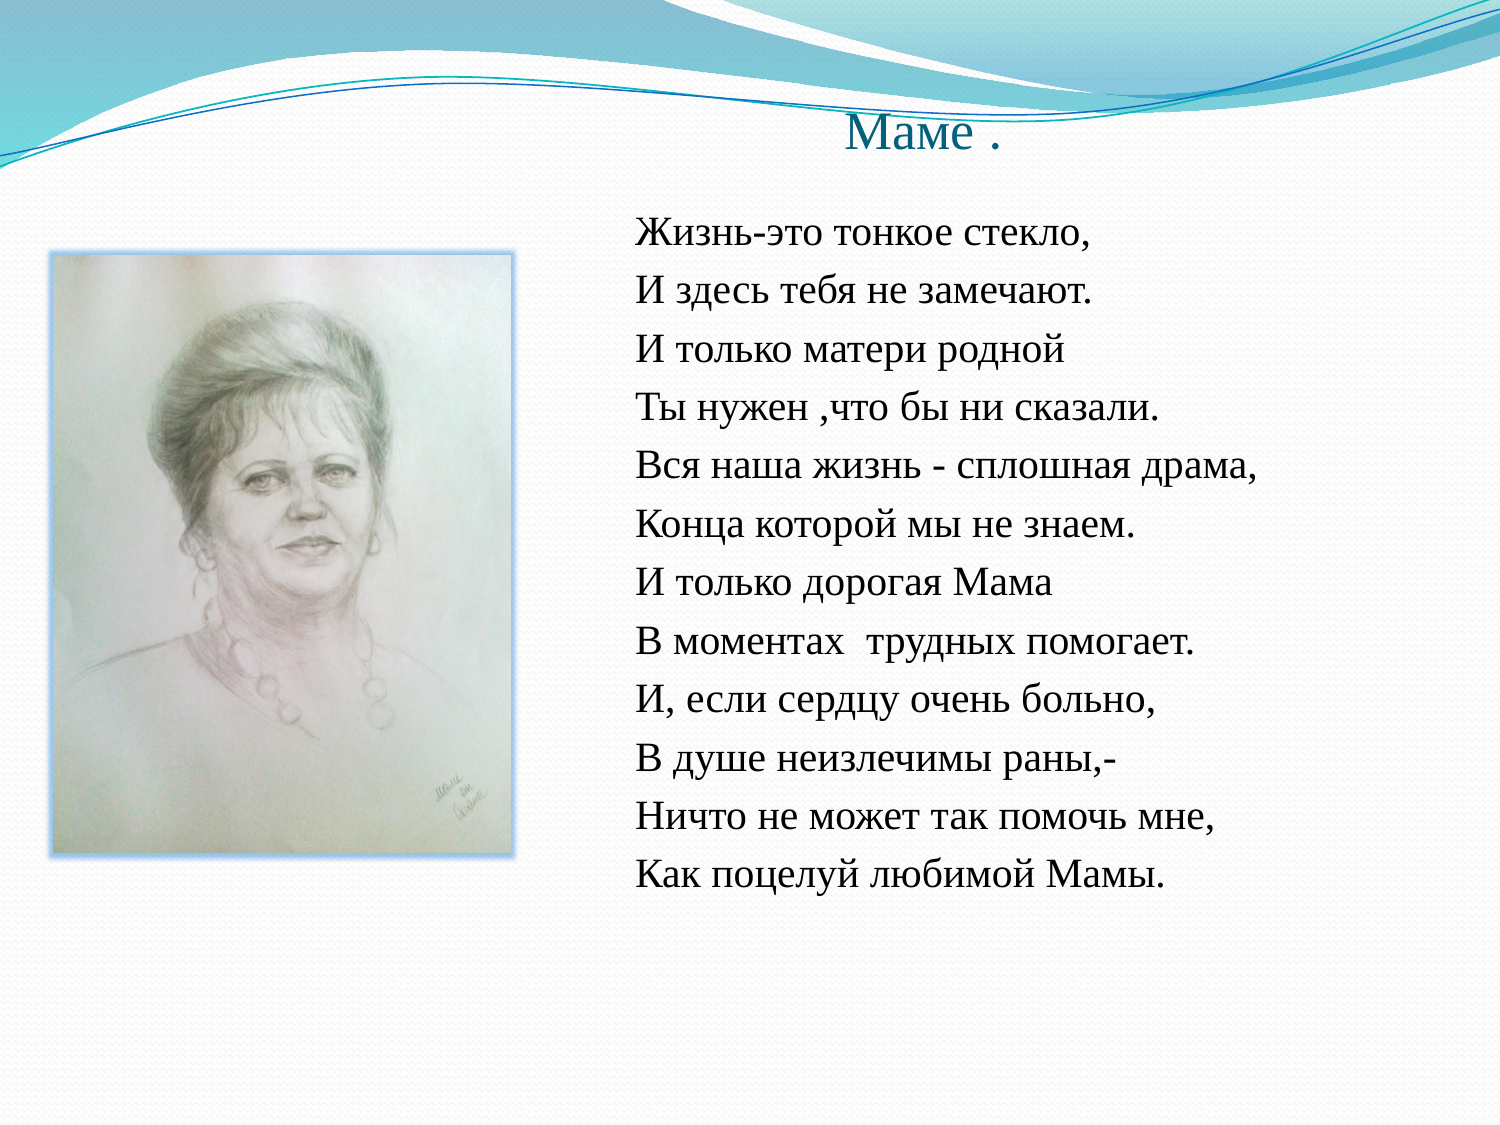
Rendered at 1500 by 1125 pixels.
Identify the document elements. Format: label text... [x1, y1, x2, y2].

title Маме . [844, 84, 1211, 161]
list Жизнь-это тонкое стекло, И здесь тебя не замечают. И только матери родной Ты нужен ,что бы ни сказали. Вся наша жизнь - сплошная драма, Конца которой мы не знаем. И только дорогая Мама В моментах трудных помогает. И, если сердцу очень больно, В душе неизлечимы раны,- Ничто не может так помочь мне, Как поцелуй любимой Мамы. [631, 196, 1447, 1012]
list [52, 255, 511, 854]
